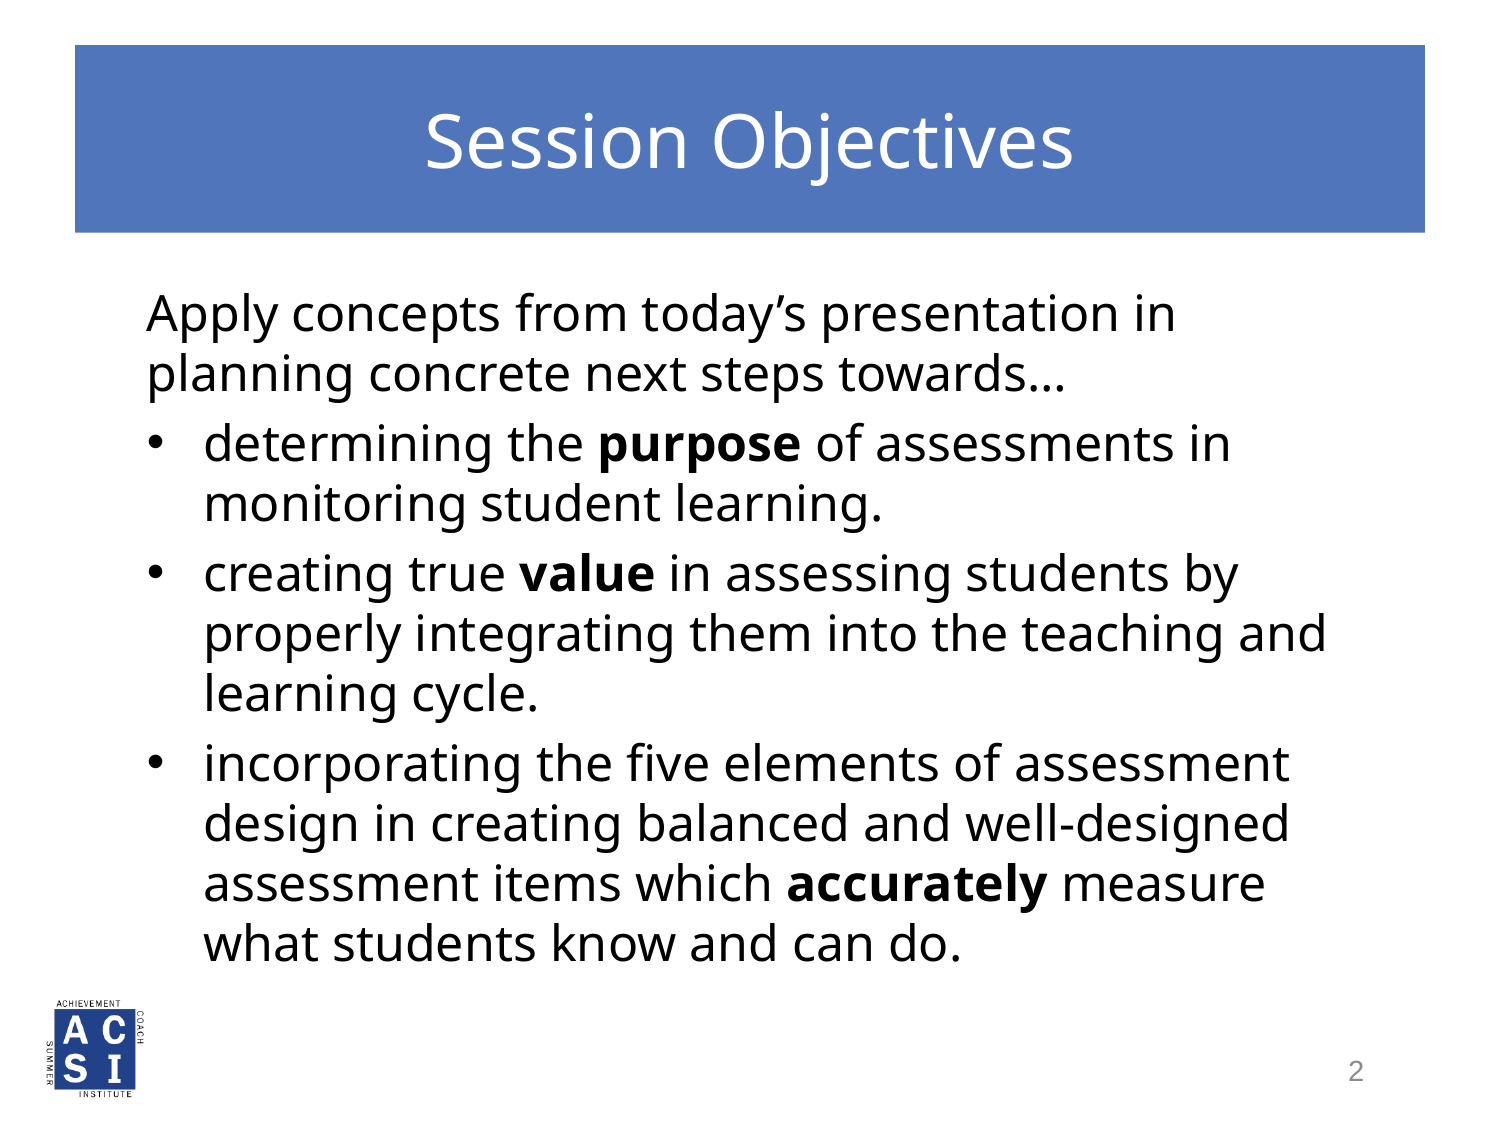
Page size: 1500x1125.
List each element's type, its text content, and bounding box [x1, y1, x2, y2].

picture [37, 990, 151, 1100]
text_box Apply concepts from today’s presentation in planning concrete next steps towards… determining the purpose of assessments in monitoring student learning. creating true value in assessing students by properly integrating them into the teaching and learning cycle. incorporating the five elements of assessment design in creating balanced and well-designed assessment items which accurately measure what students know and can do. [131, 274, 1402, 1038]
title Session Objectives [75, 45, 1425, 233]
